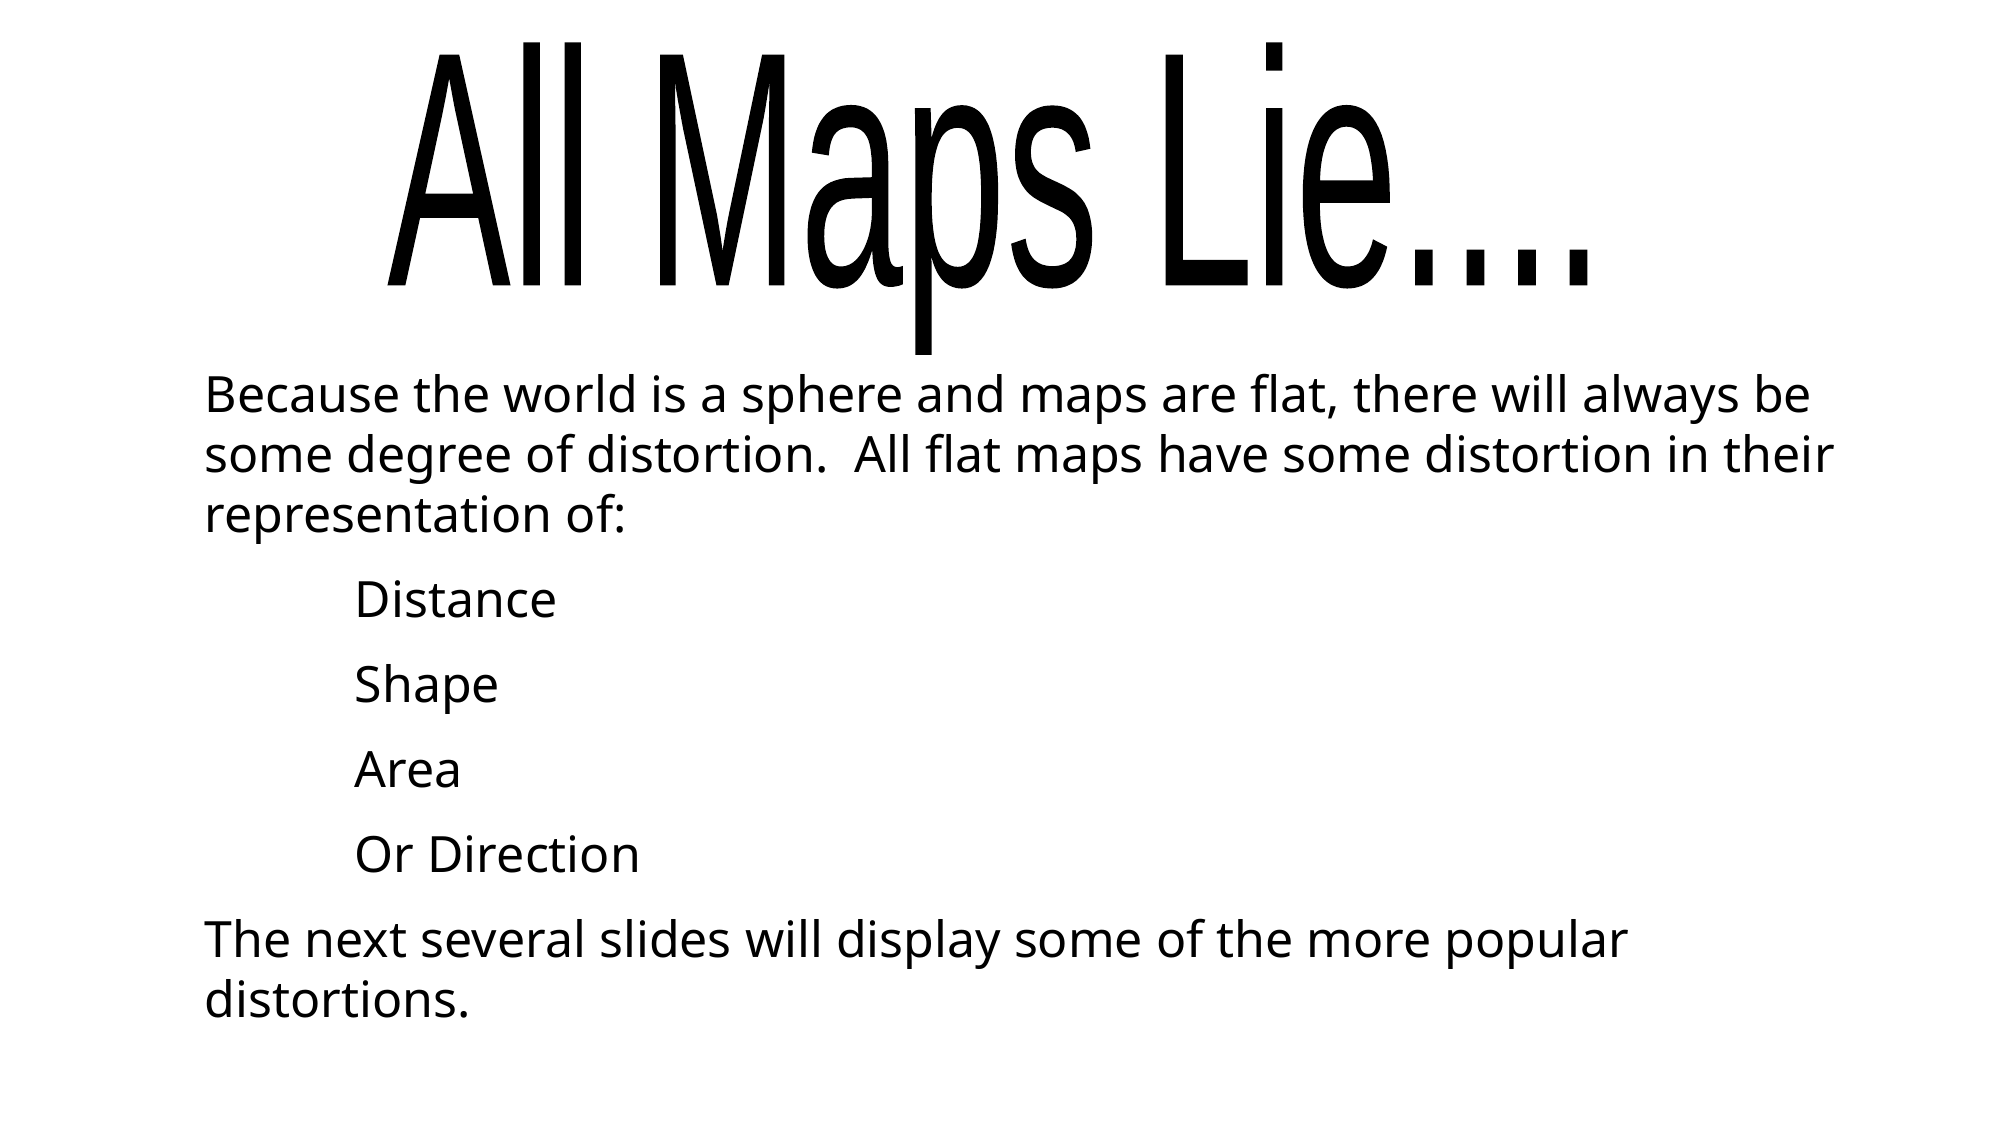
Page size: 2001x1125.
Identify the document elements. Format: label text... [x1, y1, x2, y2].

text_box Because the world is a sphere and maps are flat, there will always be some degree of distortion. All flat maps have some distortion in their representation of: Distance Shape Area Or Direction The next several slides will display some of the more popular distortions. [189, 354, 1863, 1125]
